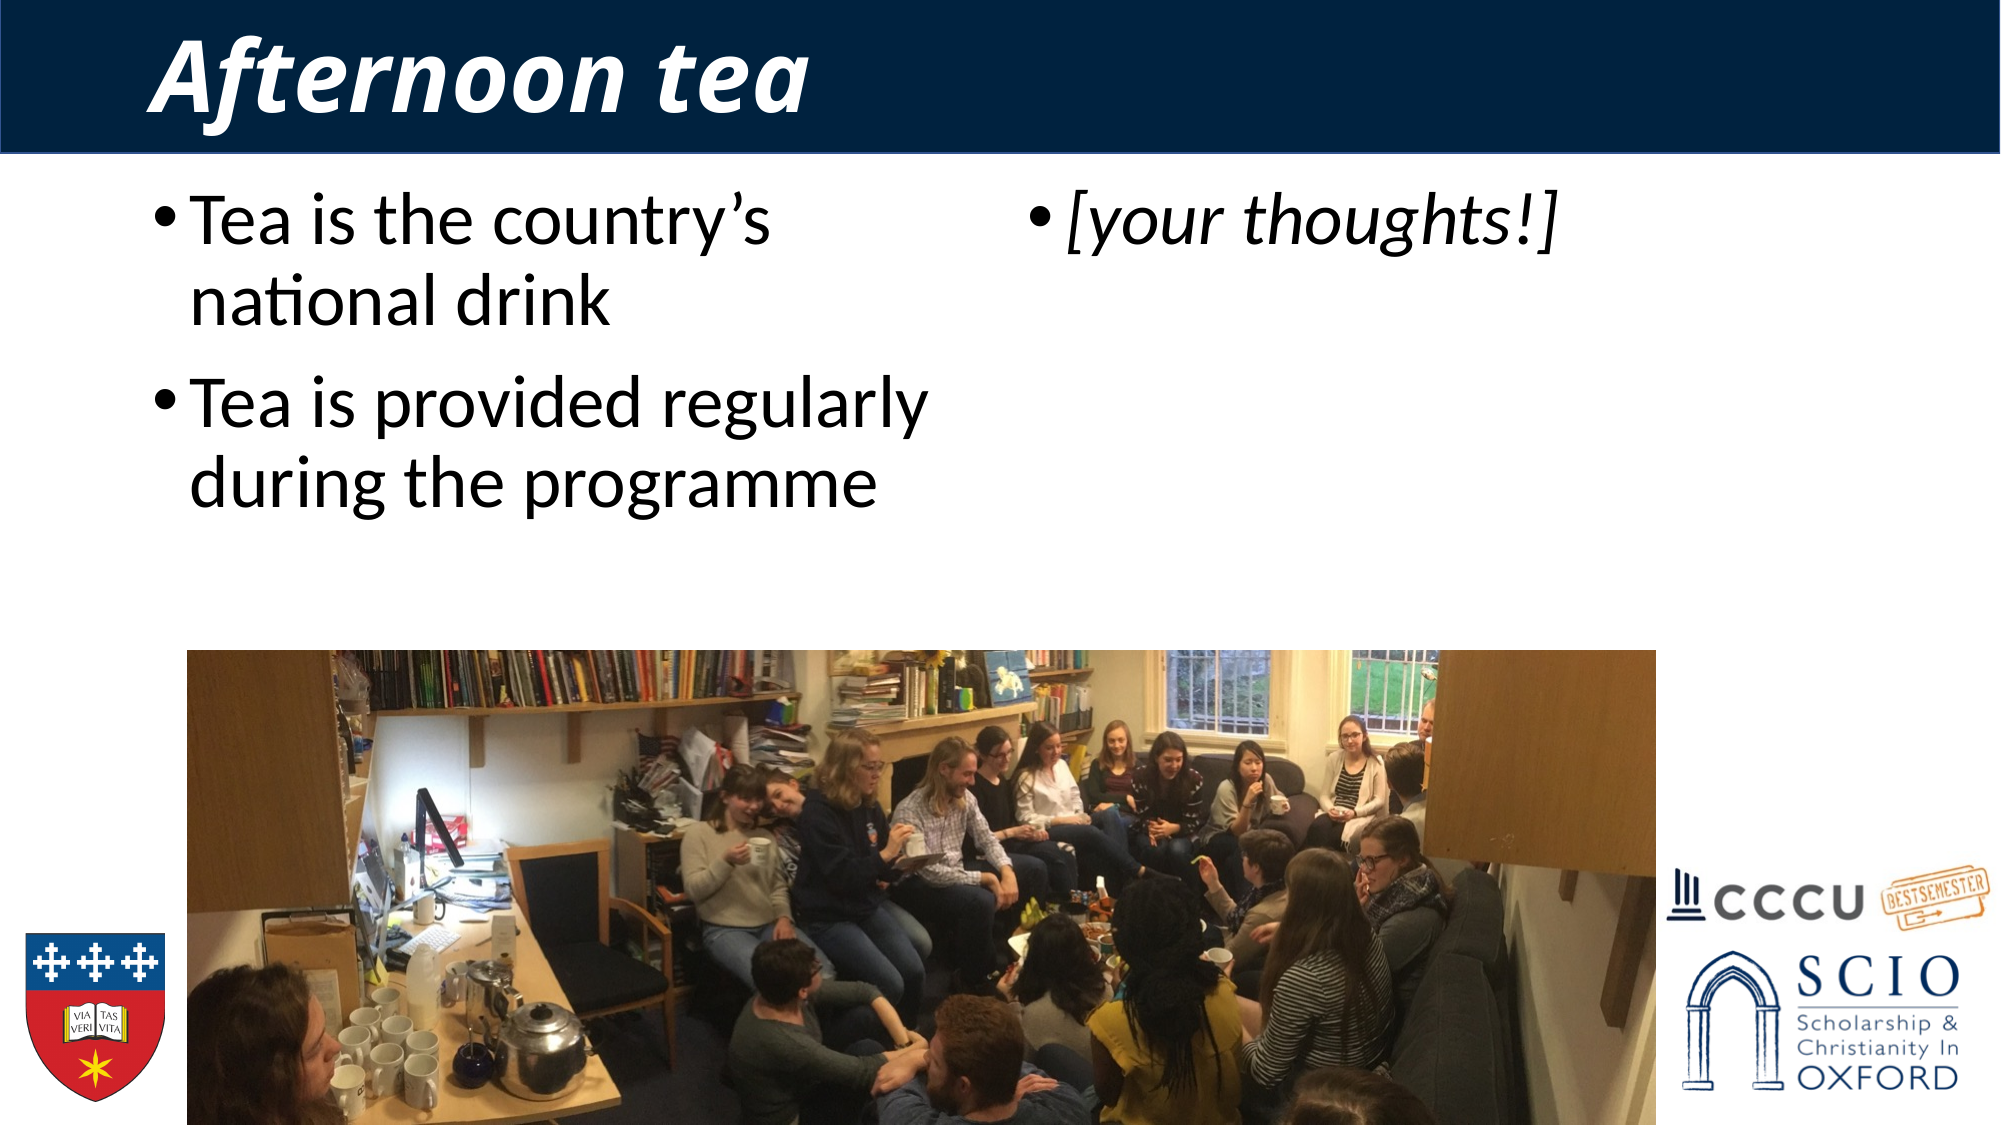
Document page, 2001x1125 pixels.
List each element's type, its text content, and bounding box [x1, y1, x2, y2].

picture [187, 650, 1656, 1125]
title Afternoon tea [137, 18, 1979, 141]
picture [1667, 946, 1975, 1102]
picture [1659, 851, 2000, 945]
list [your thoughts!] [1012, 172, 1863, 653]
list Tea is the country’s national drink Tea is provided regularly during the programme [137, 172, 988, 653]
